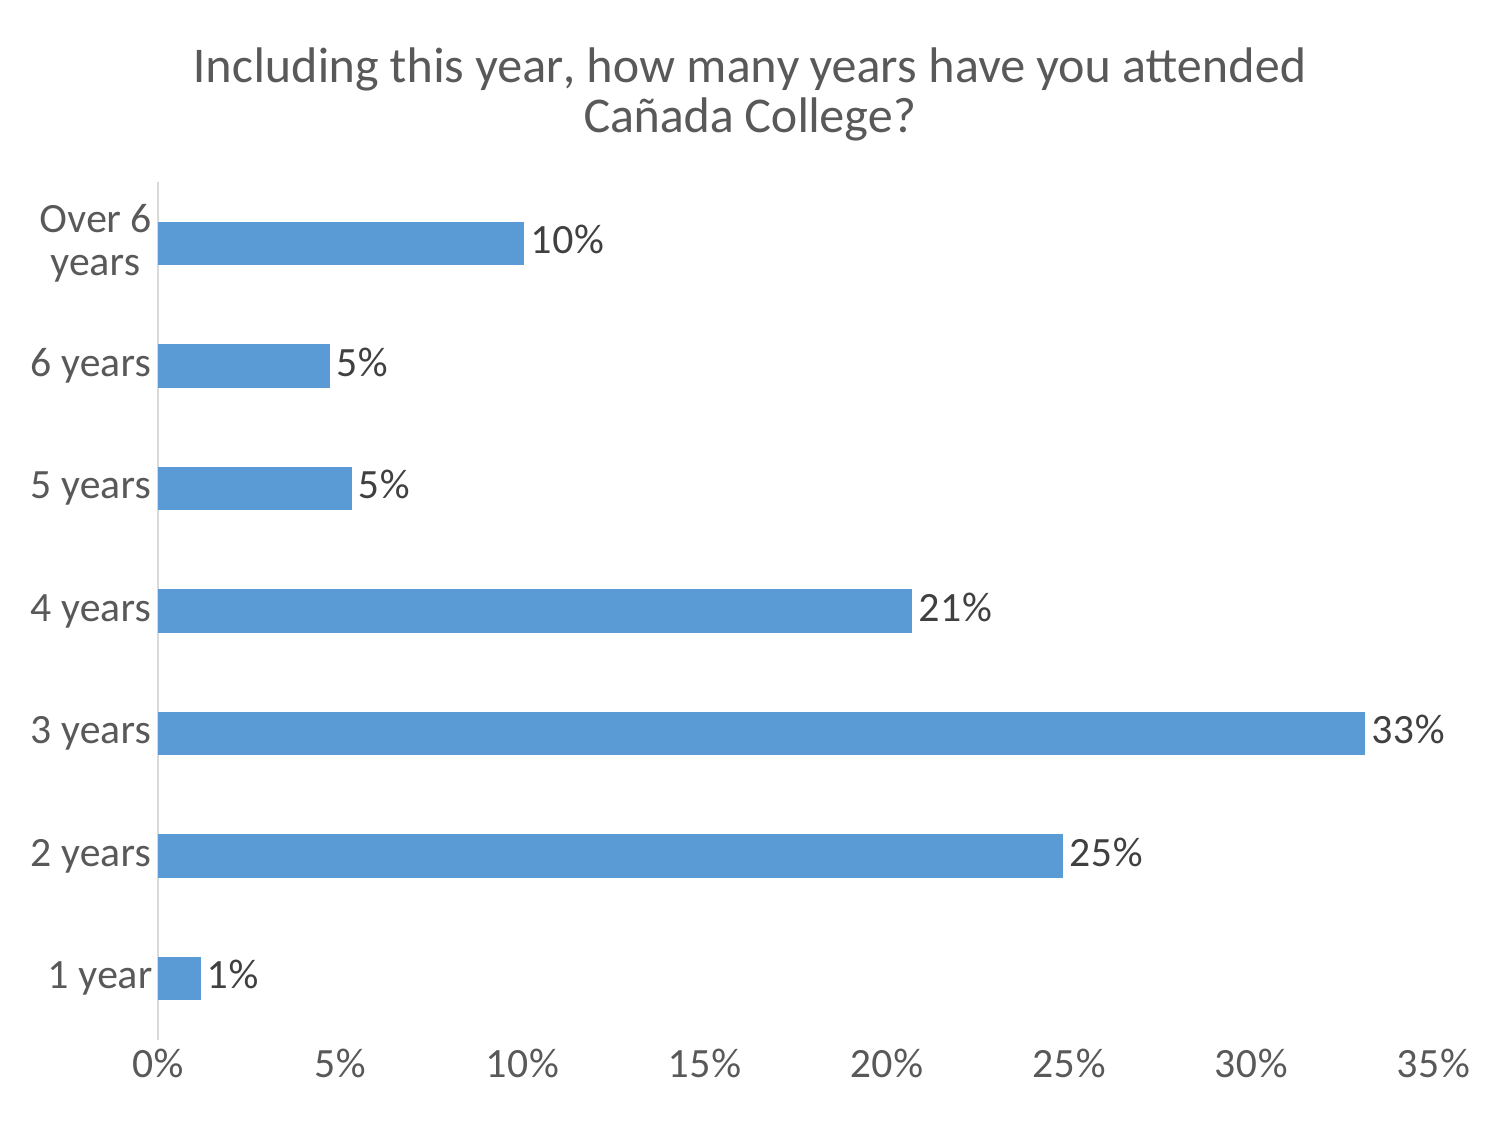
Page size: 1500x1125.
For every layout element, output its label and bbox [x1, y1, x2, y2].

chart [0, 0, 1500, 1111]
